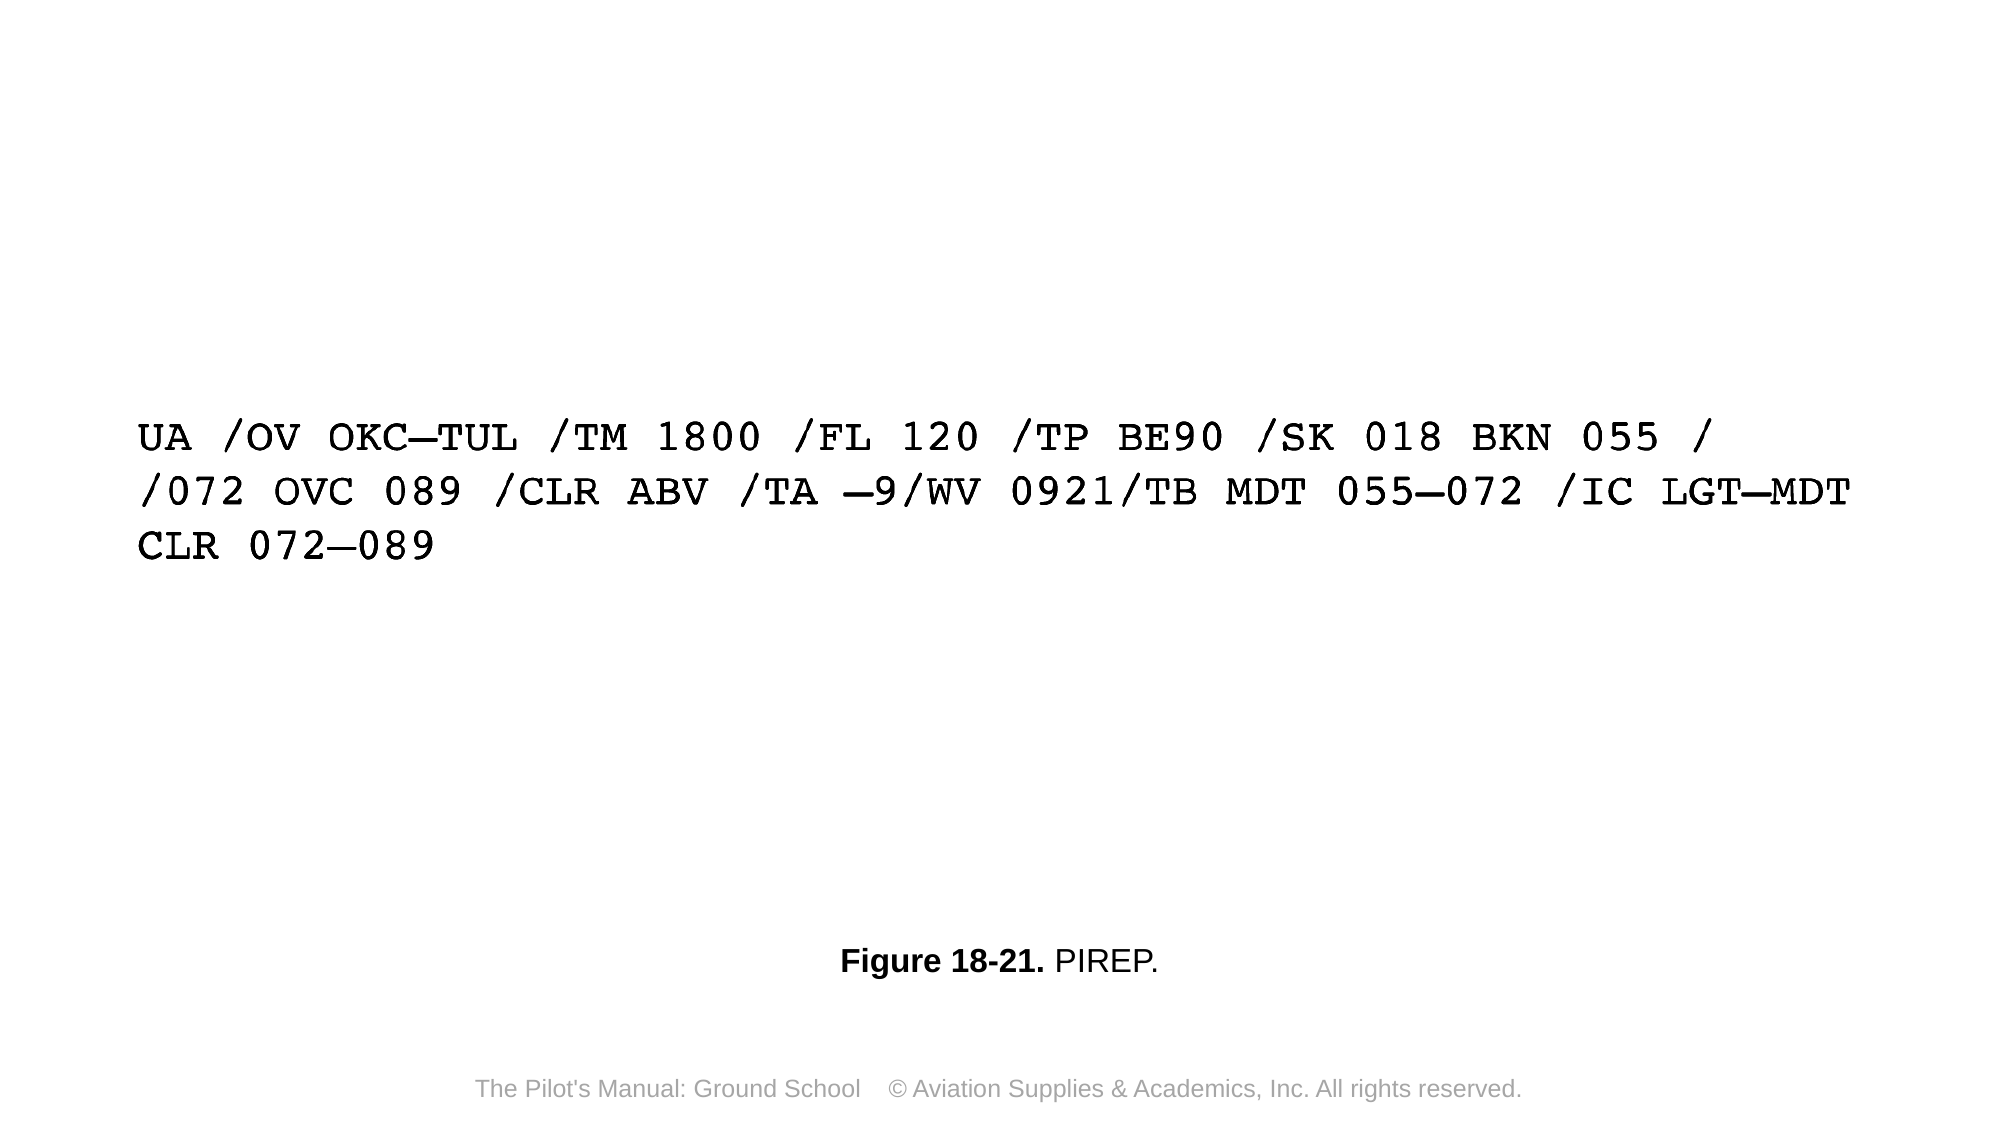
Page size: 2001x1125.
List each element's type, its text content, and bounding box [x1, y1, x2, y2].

footer The Pilot's Manual: Ground School © Aviation Supplies & Academics, Inc. All rights reserved. [137, 1058, 1863, 1118]
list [137, 414, 1863, 564]
title Figure 18-21. PIREP. [137, 936, 1863, 1058]
